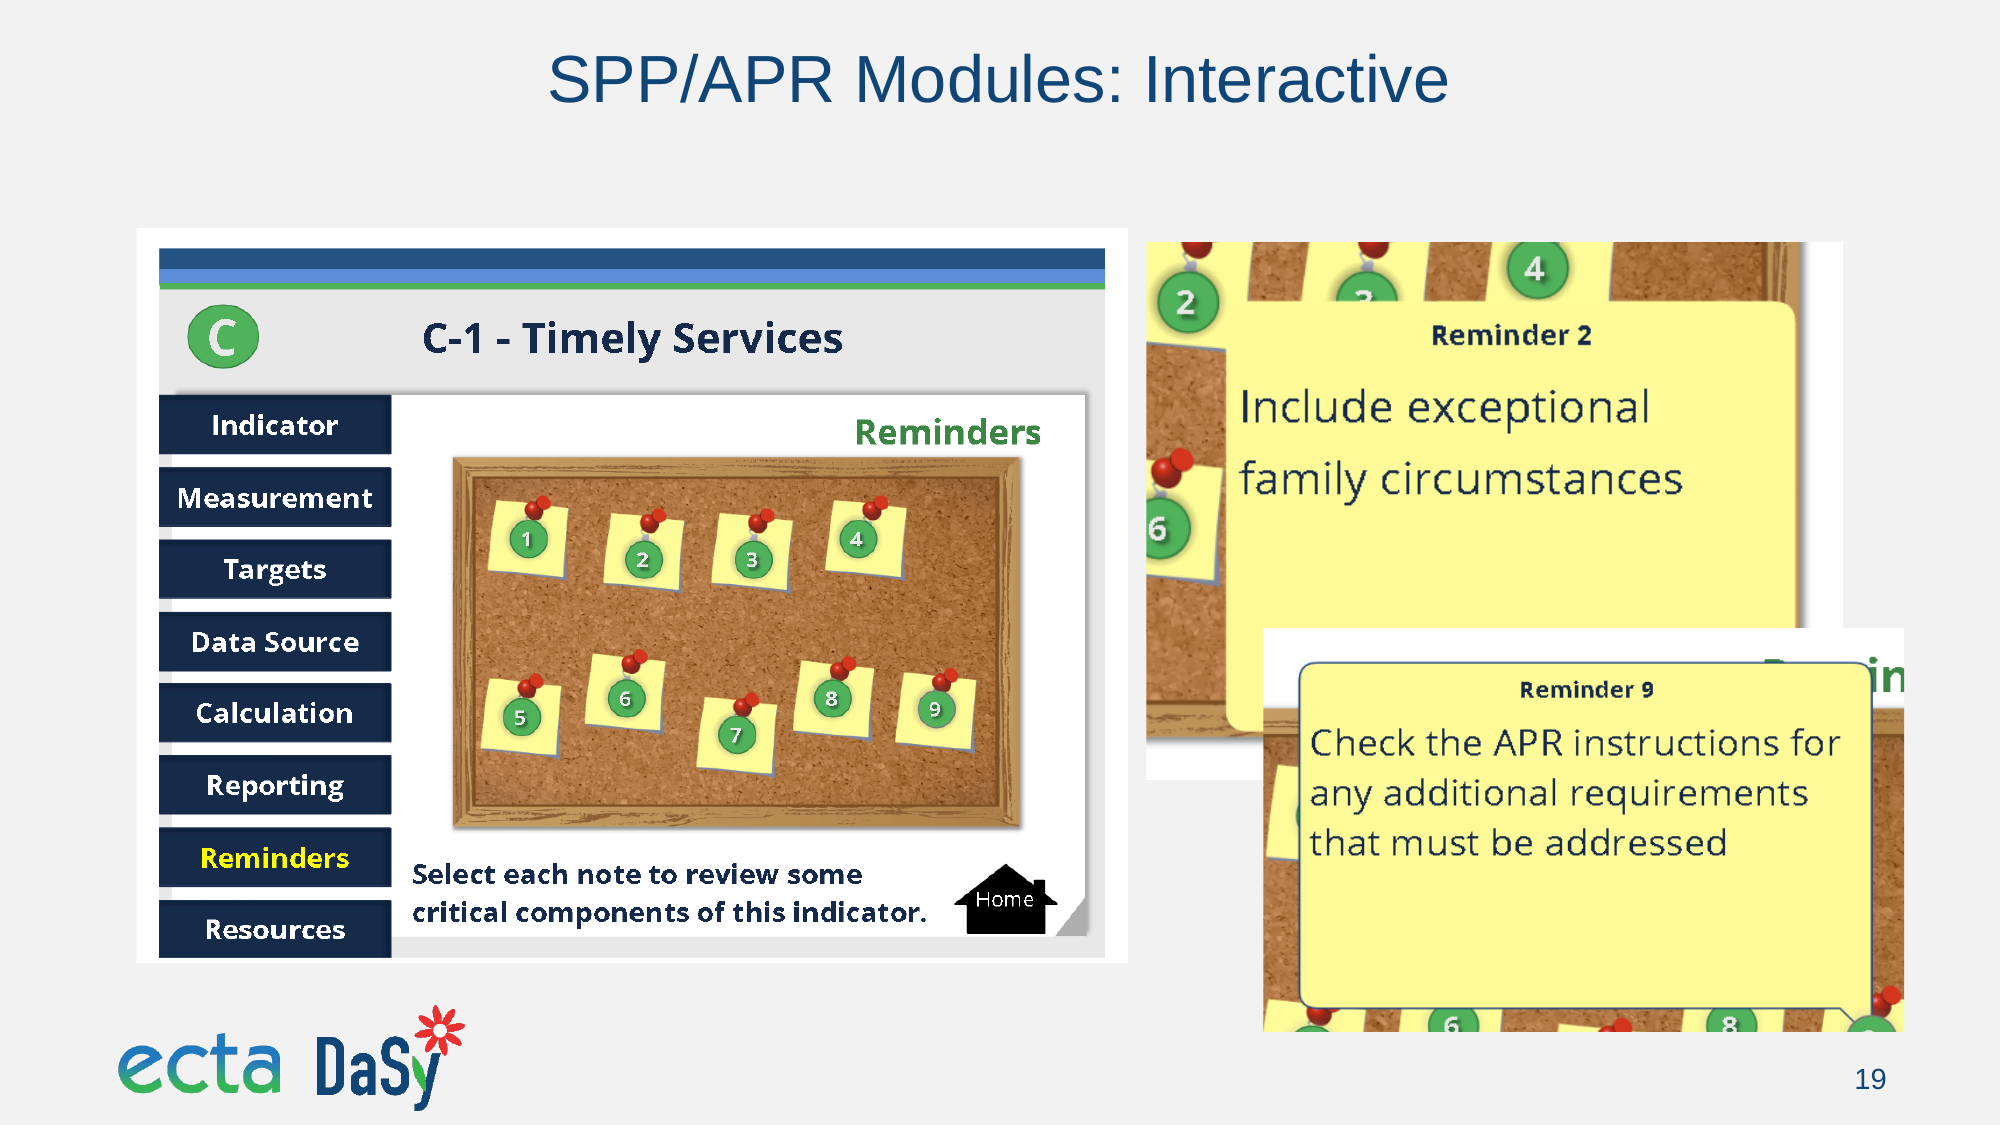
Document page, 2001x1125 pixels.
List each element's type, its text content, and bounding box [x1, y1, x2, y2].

picture [136, 228, 1129, 964]
picture [1145, 242, 1905, 1033]
title SPP/APR Modules: Interactive [96, 37, 1902, 188]
text_box 19 [1699, 1036, 1902, 1120]
picture [101, 1025, 297, 1101]
picture [317, 1005, 465, 1111]
